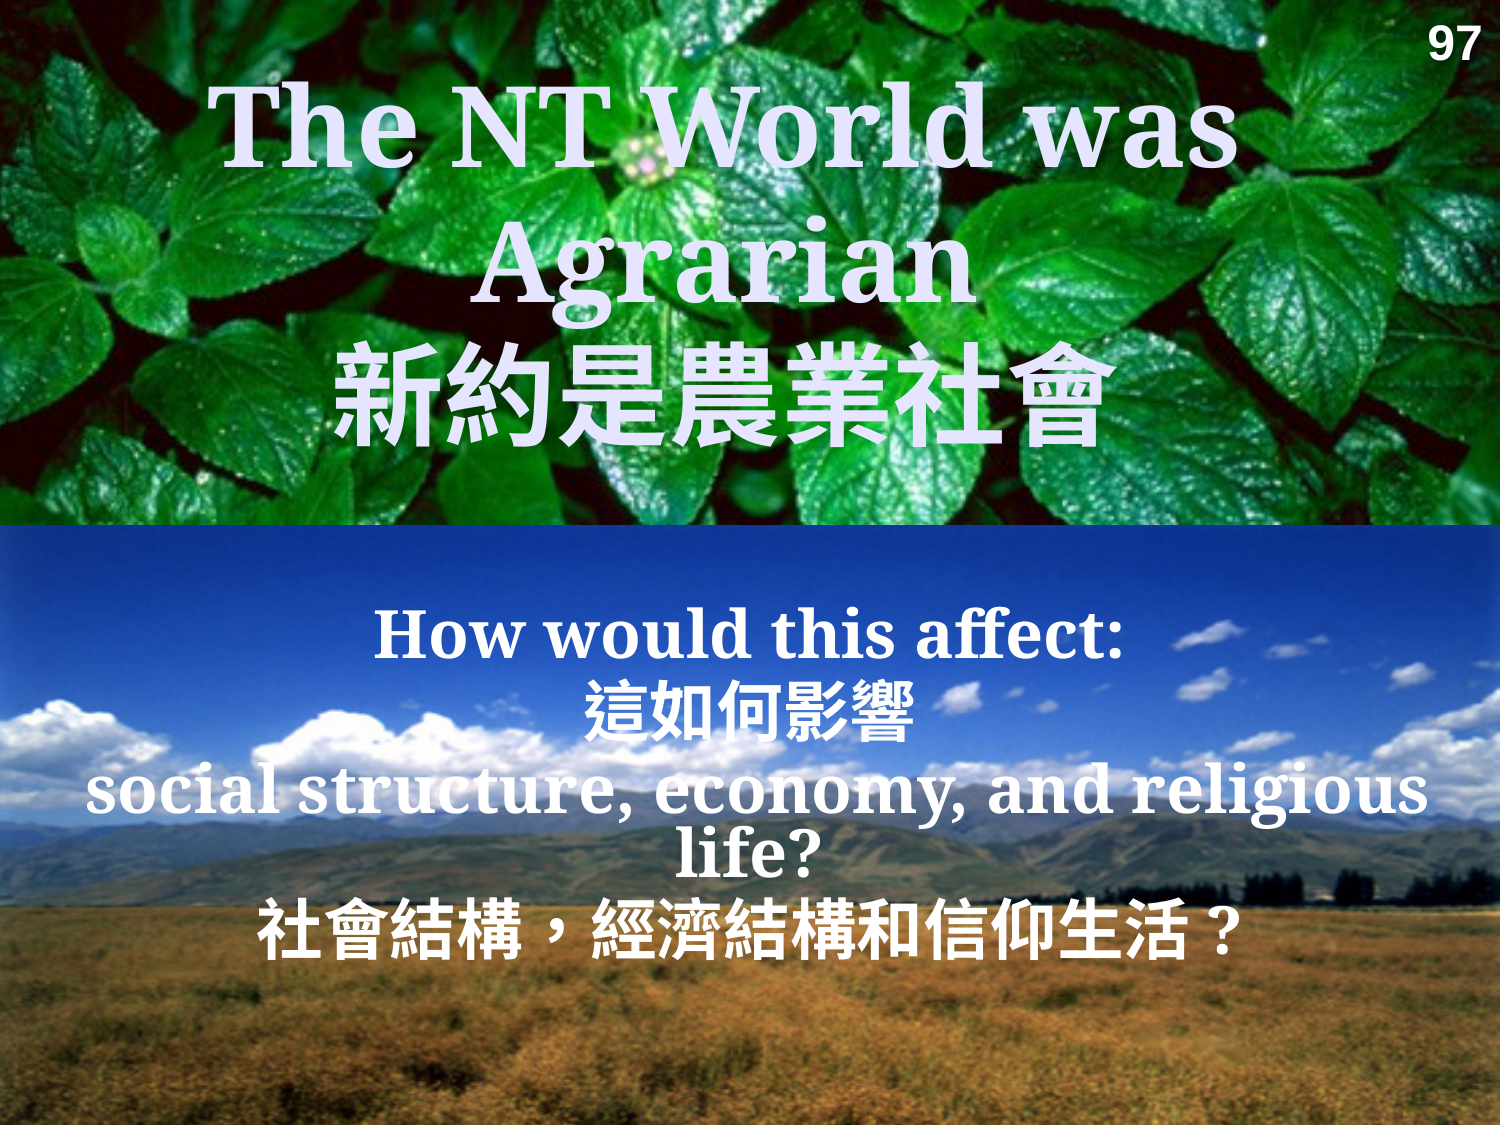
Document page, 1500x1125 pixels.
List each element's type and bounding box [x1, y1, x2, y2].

list [0, 0, 1500, 524]
picture [0, 524, 1500, 1125]
